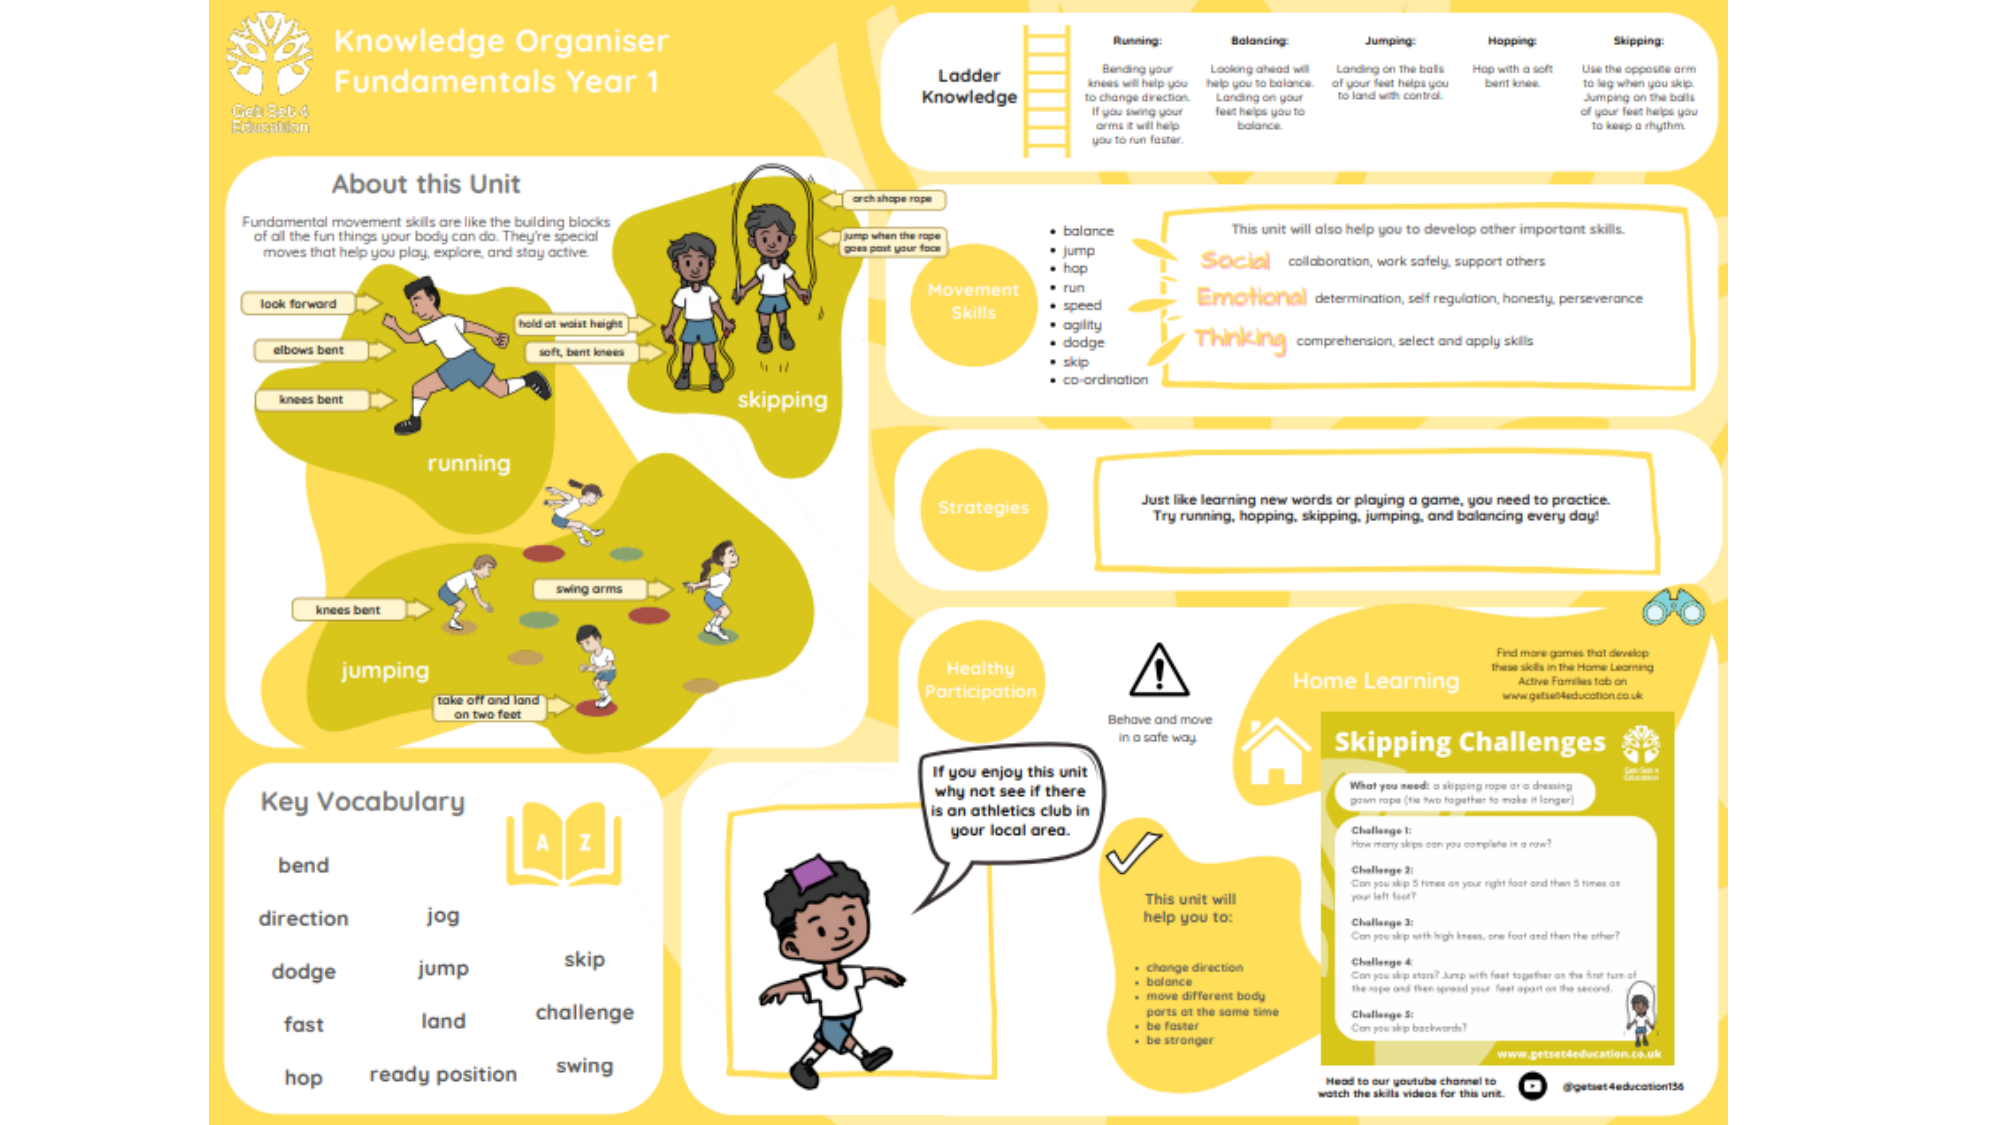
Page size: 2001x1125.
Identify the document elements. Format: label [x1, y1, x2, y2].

picture [209, 0, 1728, 1125]
